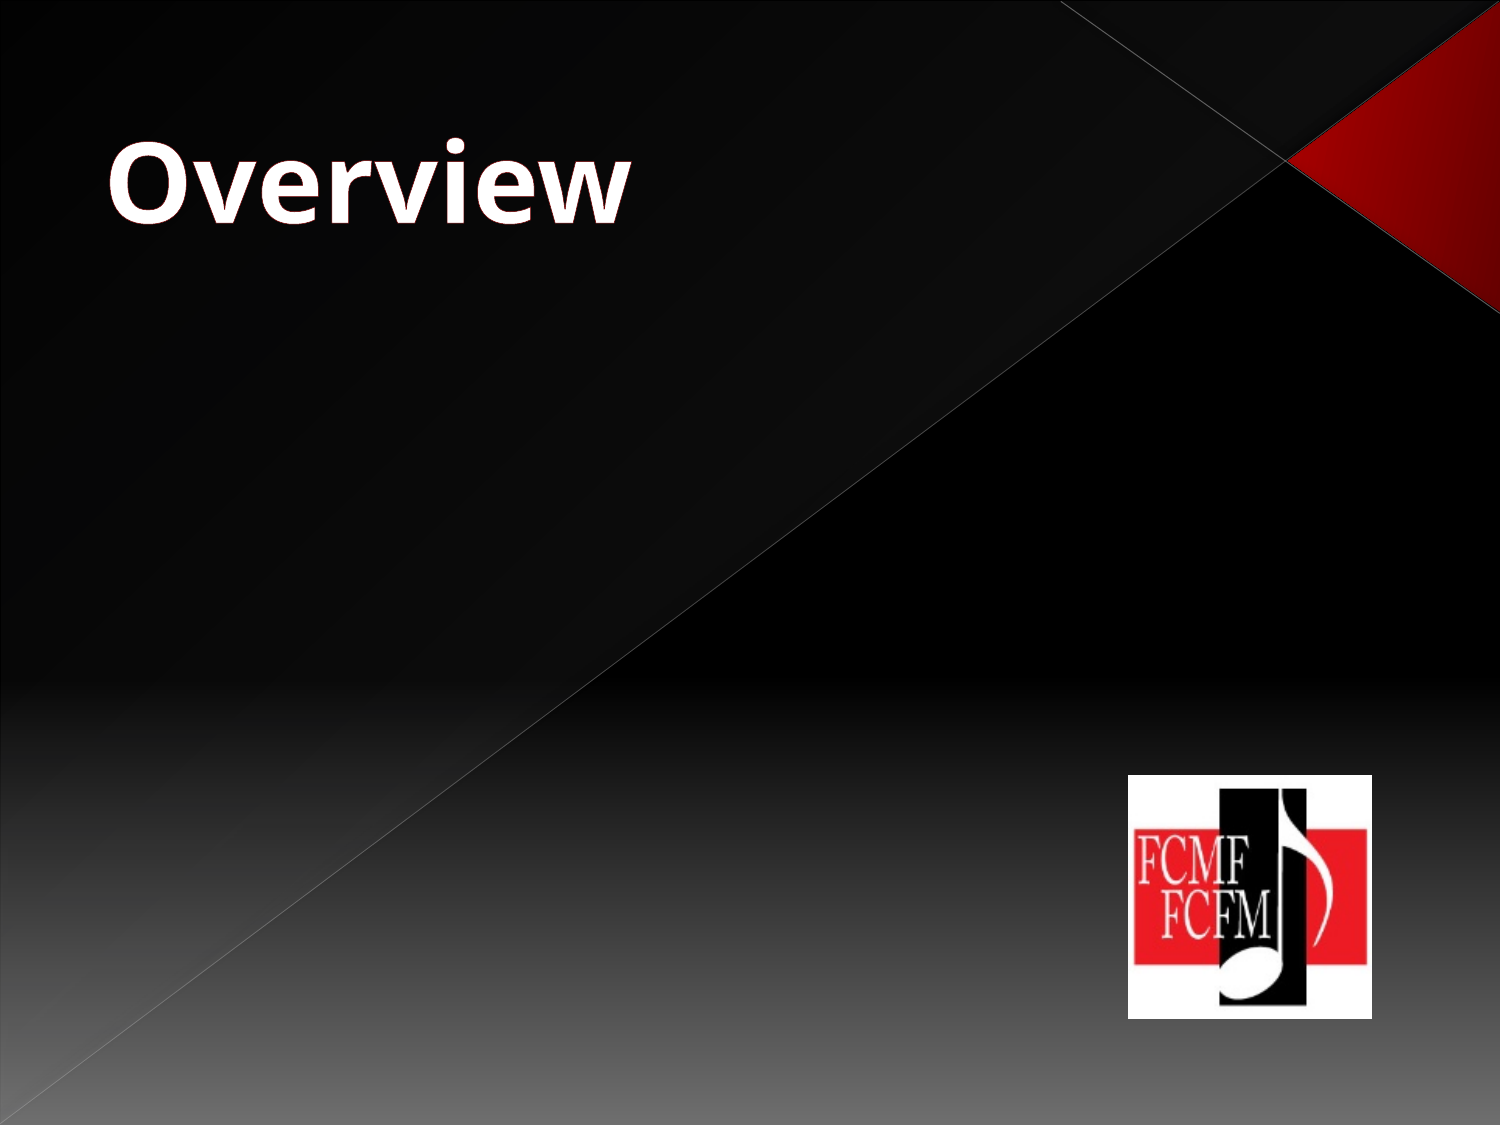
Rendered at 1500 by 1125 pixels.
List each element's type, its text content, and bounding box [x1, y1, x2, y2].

picture [1127, 774, 1372, 1019]
title Overview [88, 66, 1276, 290]
